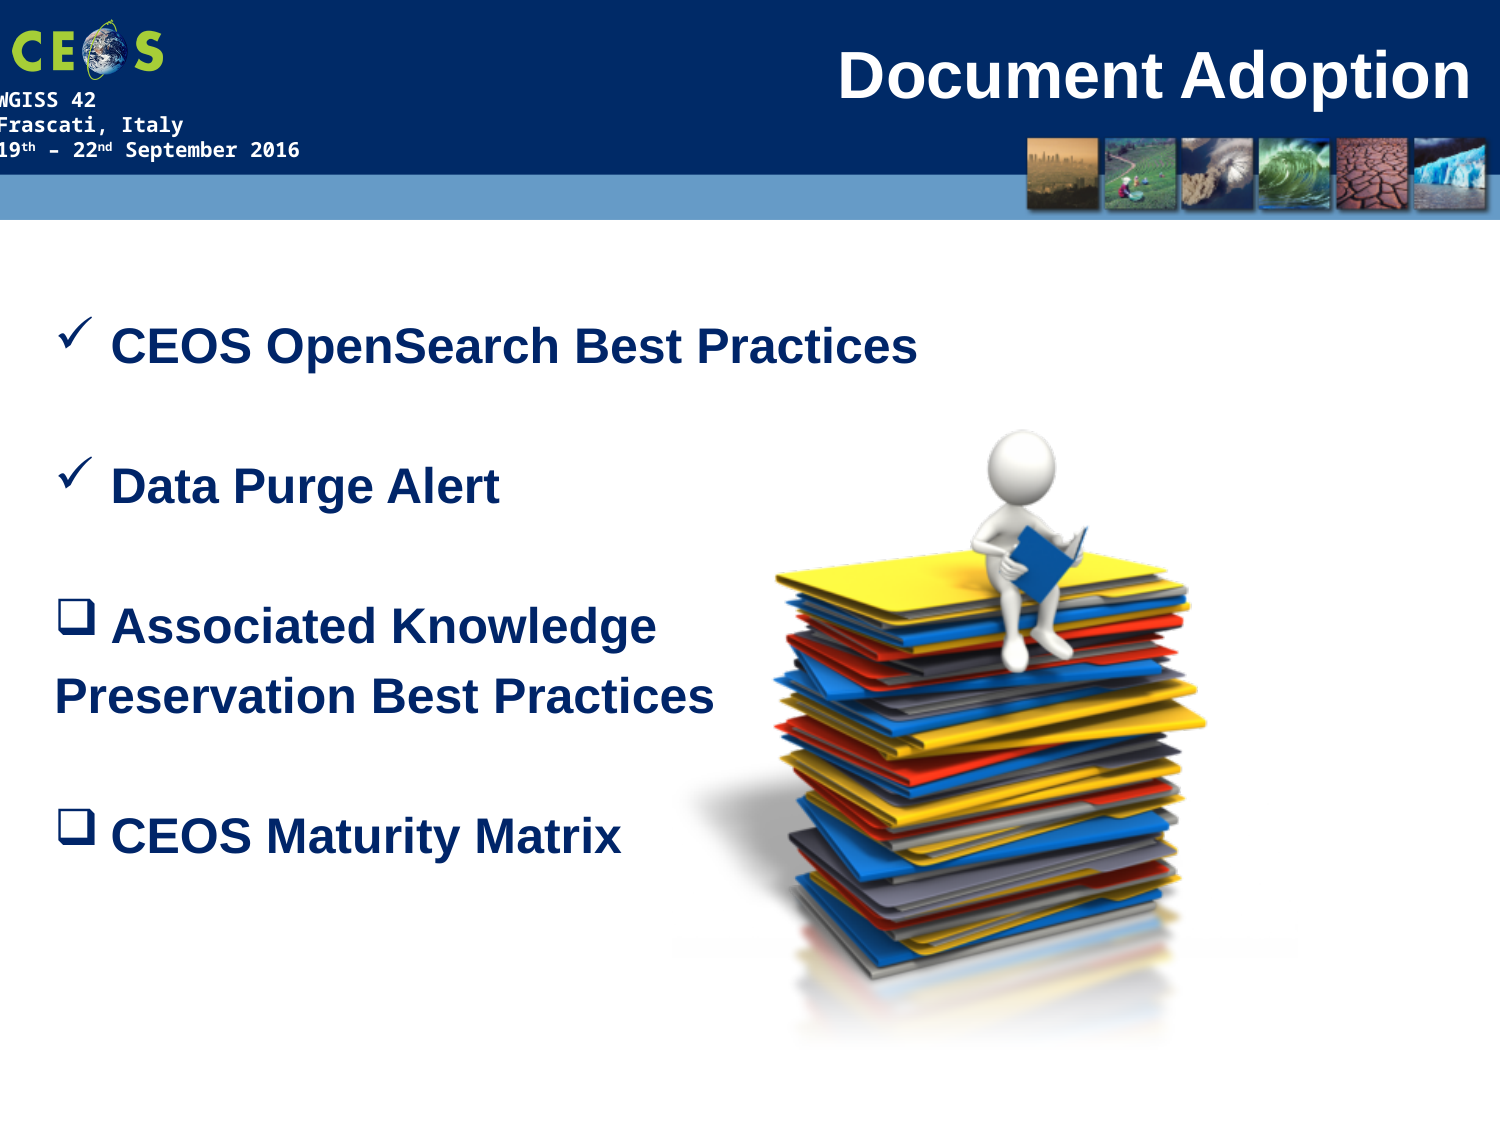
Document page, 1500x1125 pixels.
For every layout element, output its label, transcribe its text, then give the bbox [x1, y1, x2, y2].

picture [0, 0, 1500, 220]
picture [672, 424, 1298, 1051]
title Document Adoption [350, 30, 1488, 114]
list CEOS OpenSearch Best Practices Data Purge Alert Associated Knowledge Preservation Best Practices CEOS Maturity Matrix [39, 236, 1465, 1078]
